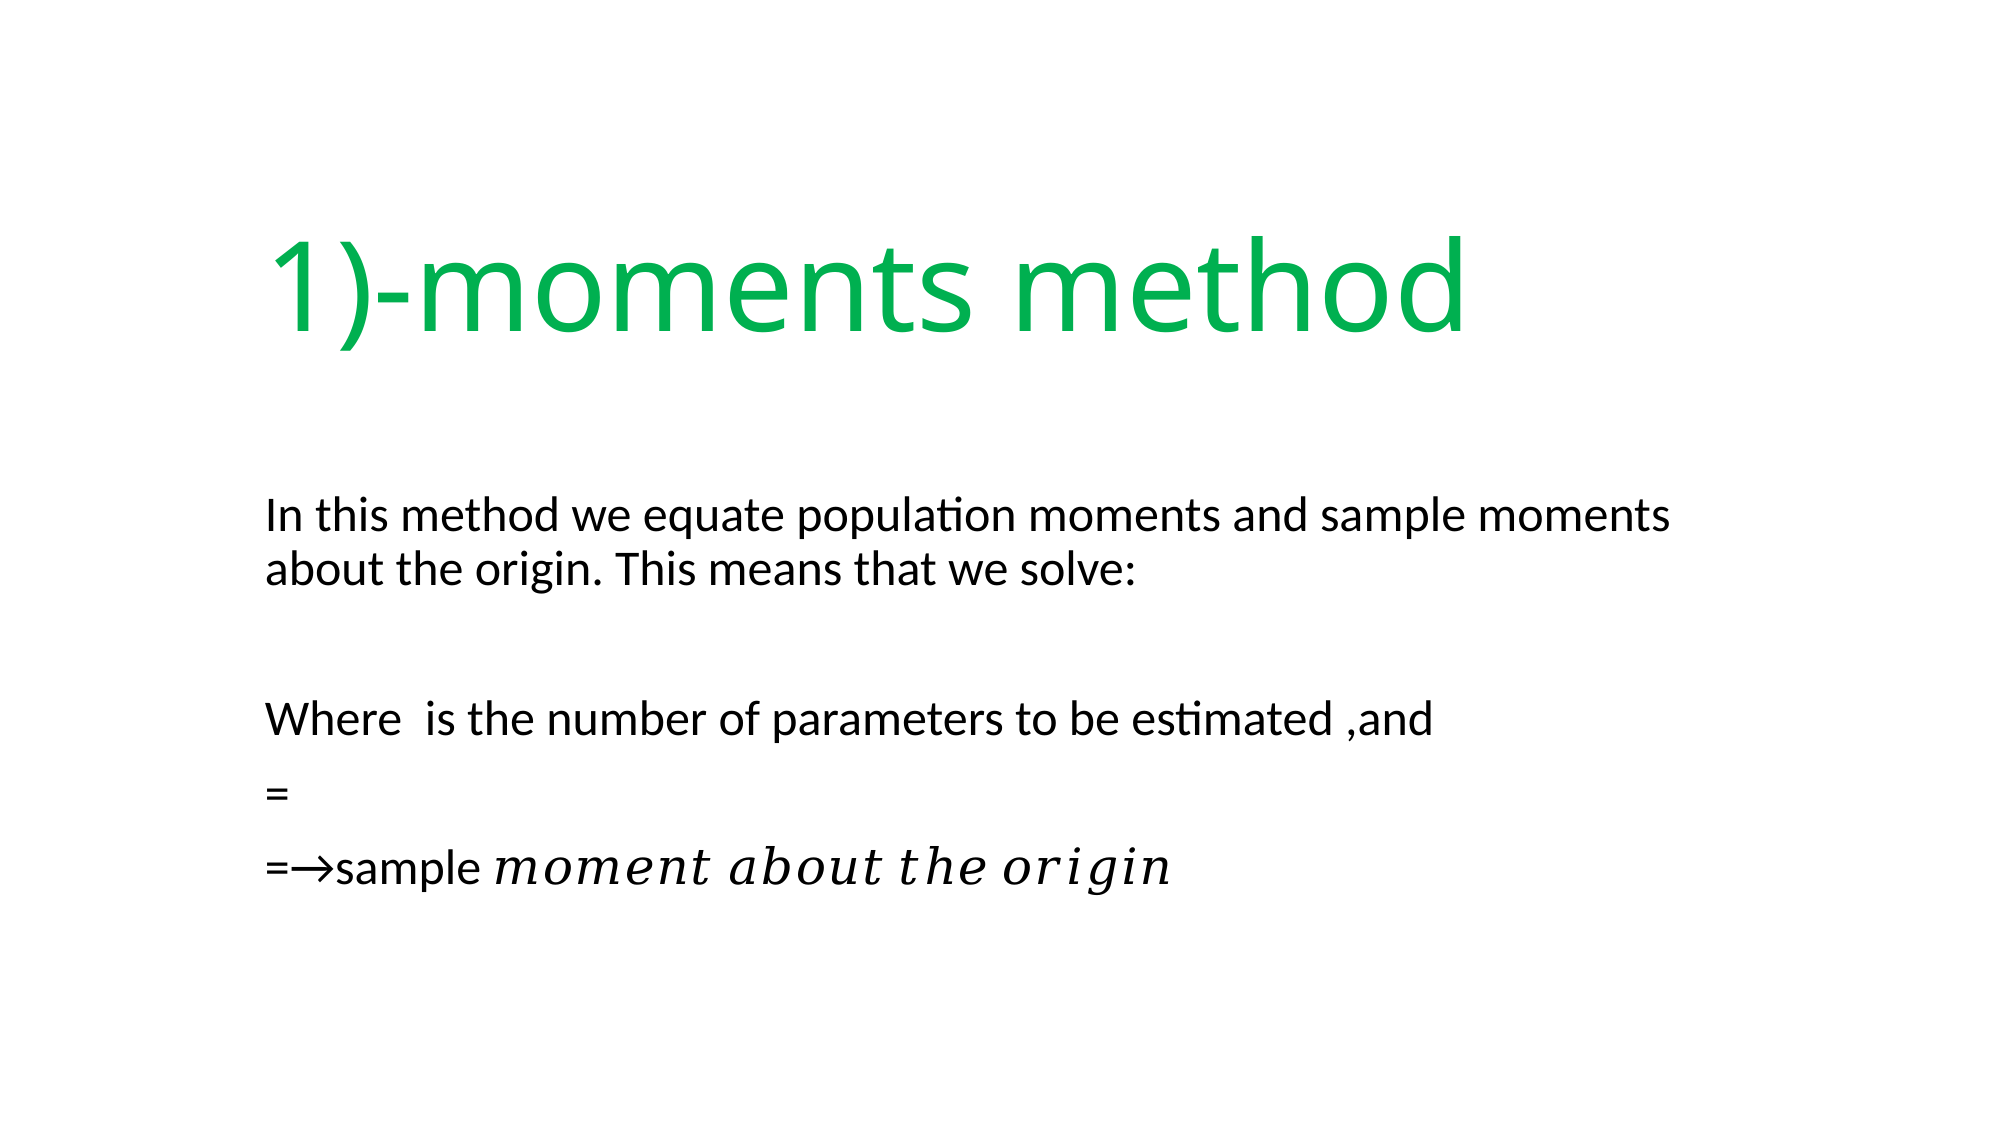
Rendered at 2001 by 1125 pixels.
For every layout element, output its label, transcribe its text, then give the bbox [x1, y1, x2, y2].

title 1)-moments method [249, 184, 1750, 366]
